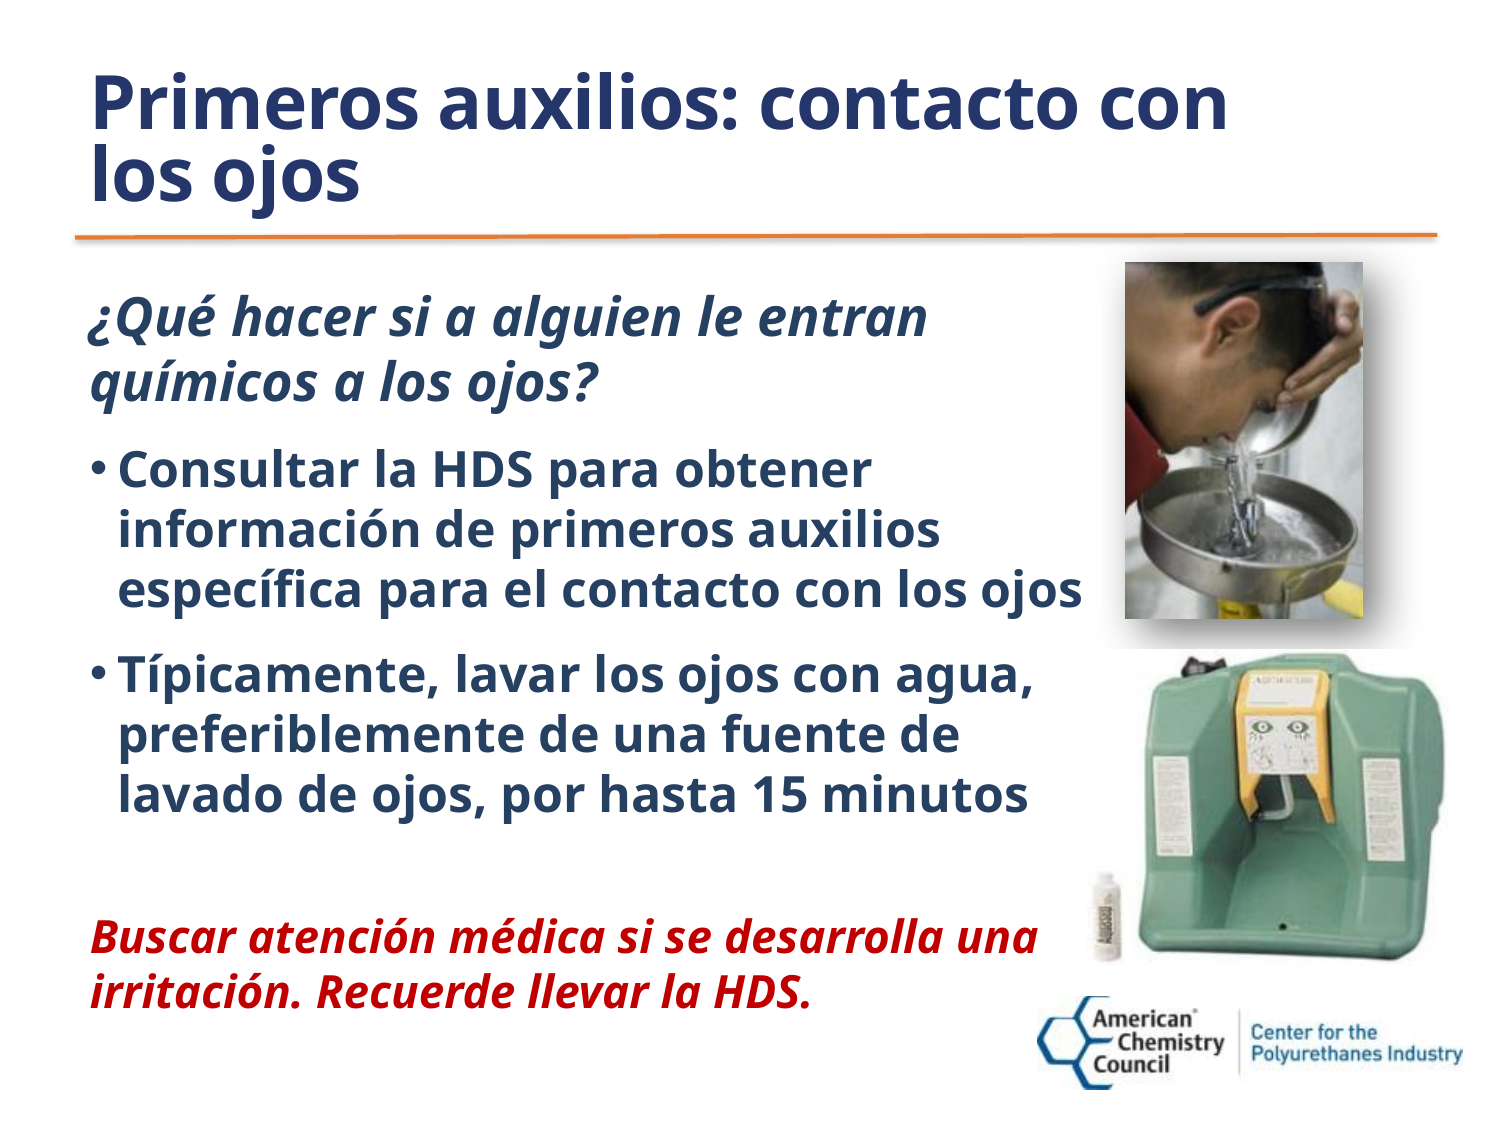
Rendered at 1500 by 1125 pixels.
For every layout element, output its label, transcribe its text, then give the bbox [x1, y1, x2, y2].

list ¿Qué hacer si a alguien le entran químicos a los ojos? Consultar la HDS para obtener información de primeros auxilios específica para el contacto con los ojos Típicamente, lavar los ojos con agua, preferiblemente de una fuente de lavado de ojos, por hasta 15 minutos Buscar atención médica si se desarrolla una irritación. Recuerde llevar la HDS. [75, 275, 1100, 1075]
picture [1037, 996, 1463, 1090]
title Primeros auxilios: contacto con los ojos [75, 35, 1250, 224]
picture [1124, 262, 1363, 619]
picture [1087, 649, 1451, 967]
